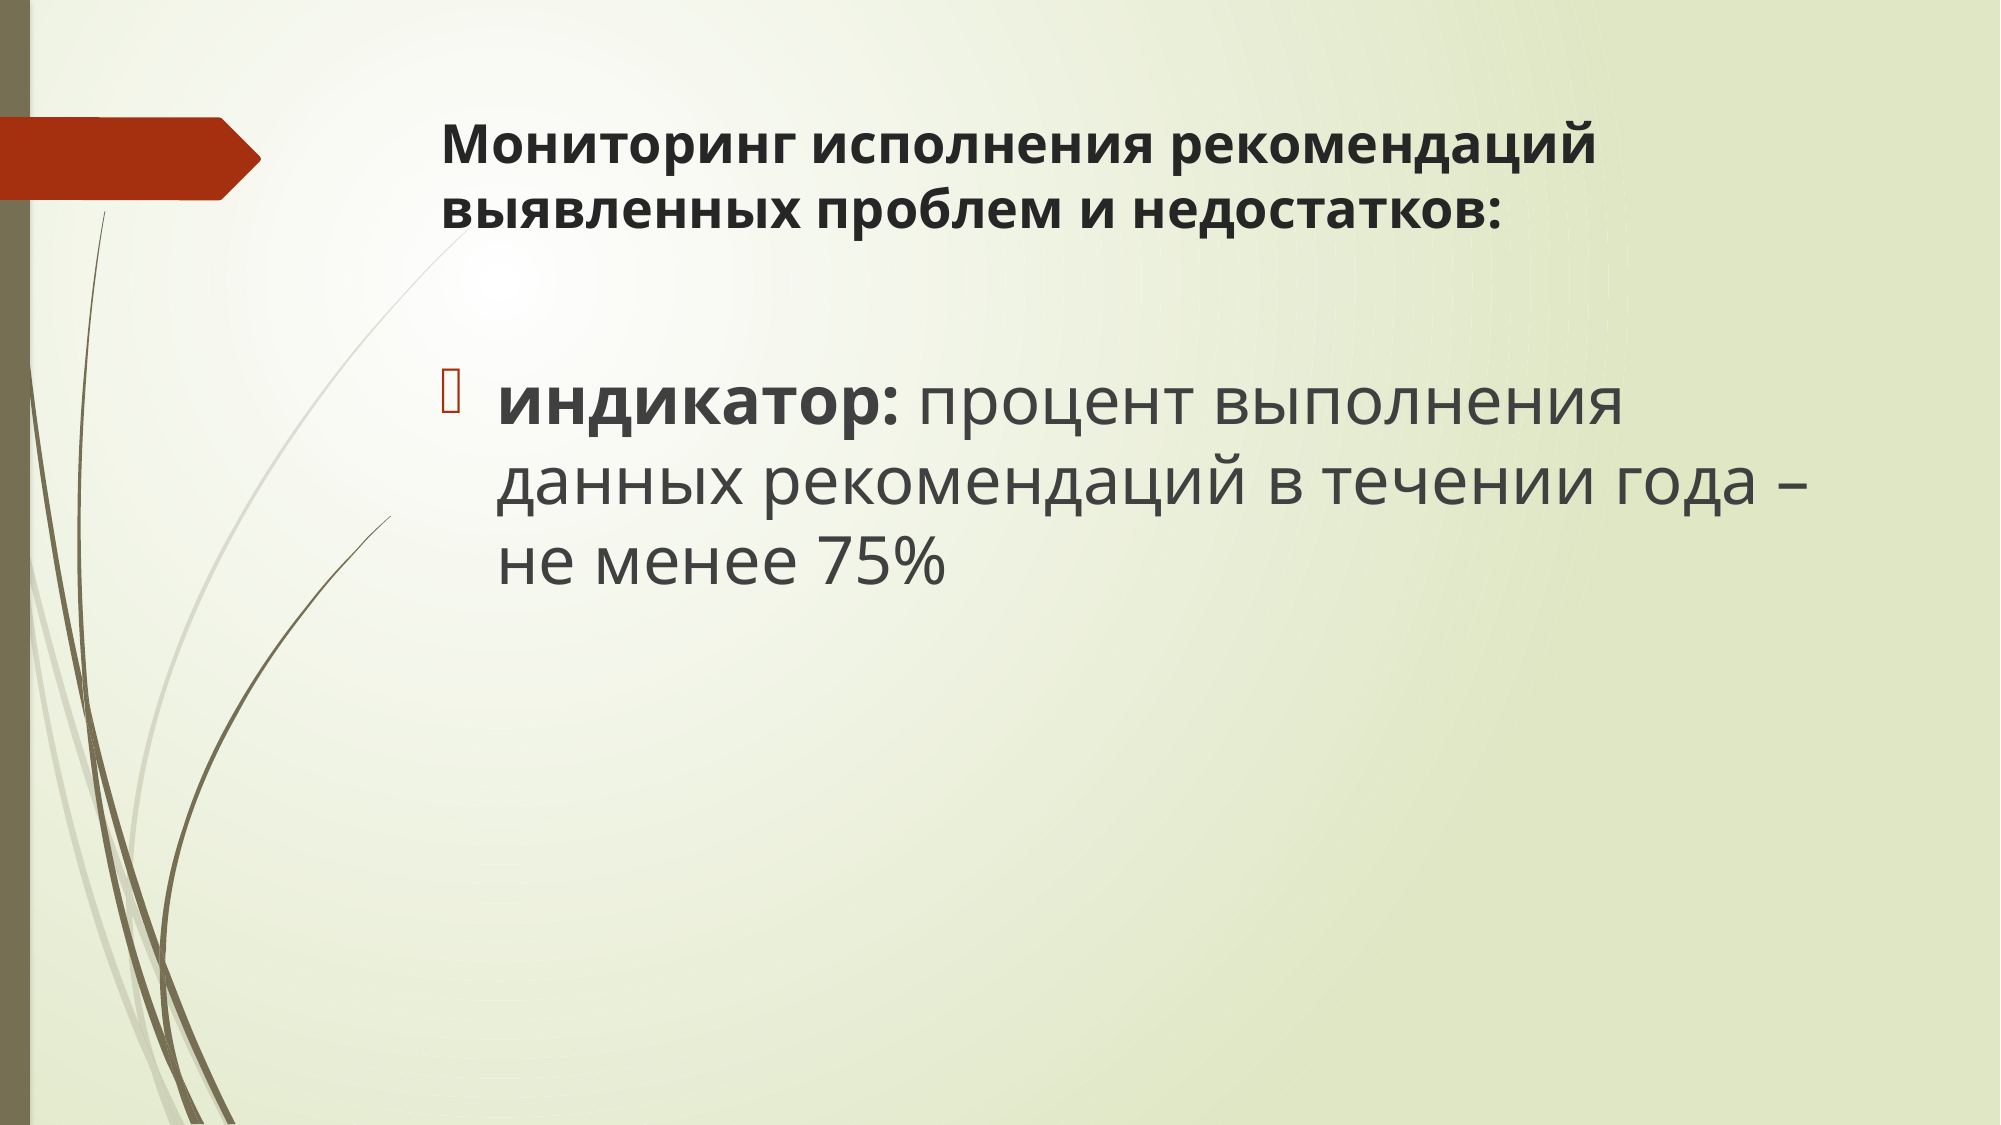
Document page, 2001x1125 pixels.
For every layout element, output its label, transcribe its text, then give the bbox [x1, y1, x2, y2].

title Мониторинг исполнения рекомендаций выявленных проблем и недостатков: [425, 102, 1888, 313]
list индикатор: процент выполнения данных рекомендаций в течении года – не менее 75% [424, 350, 1888, 970]
